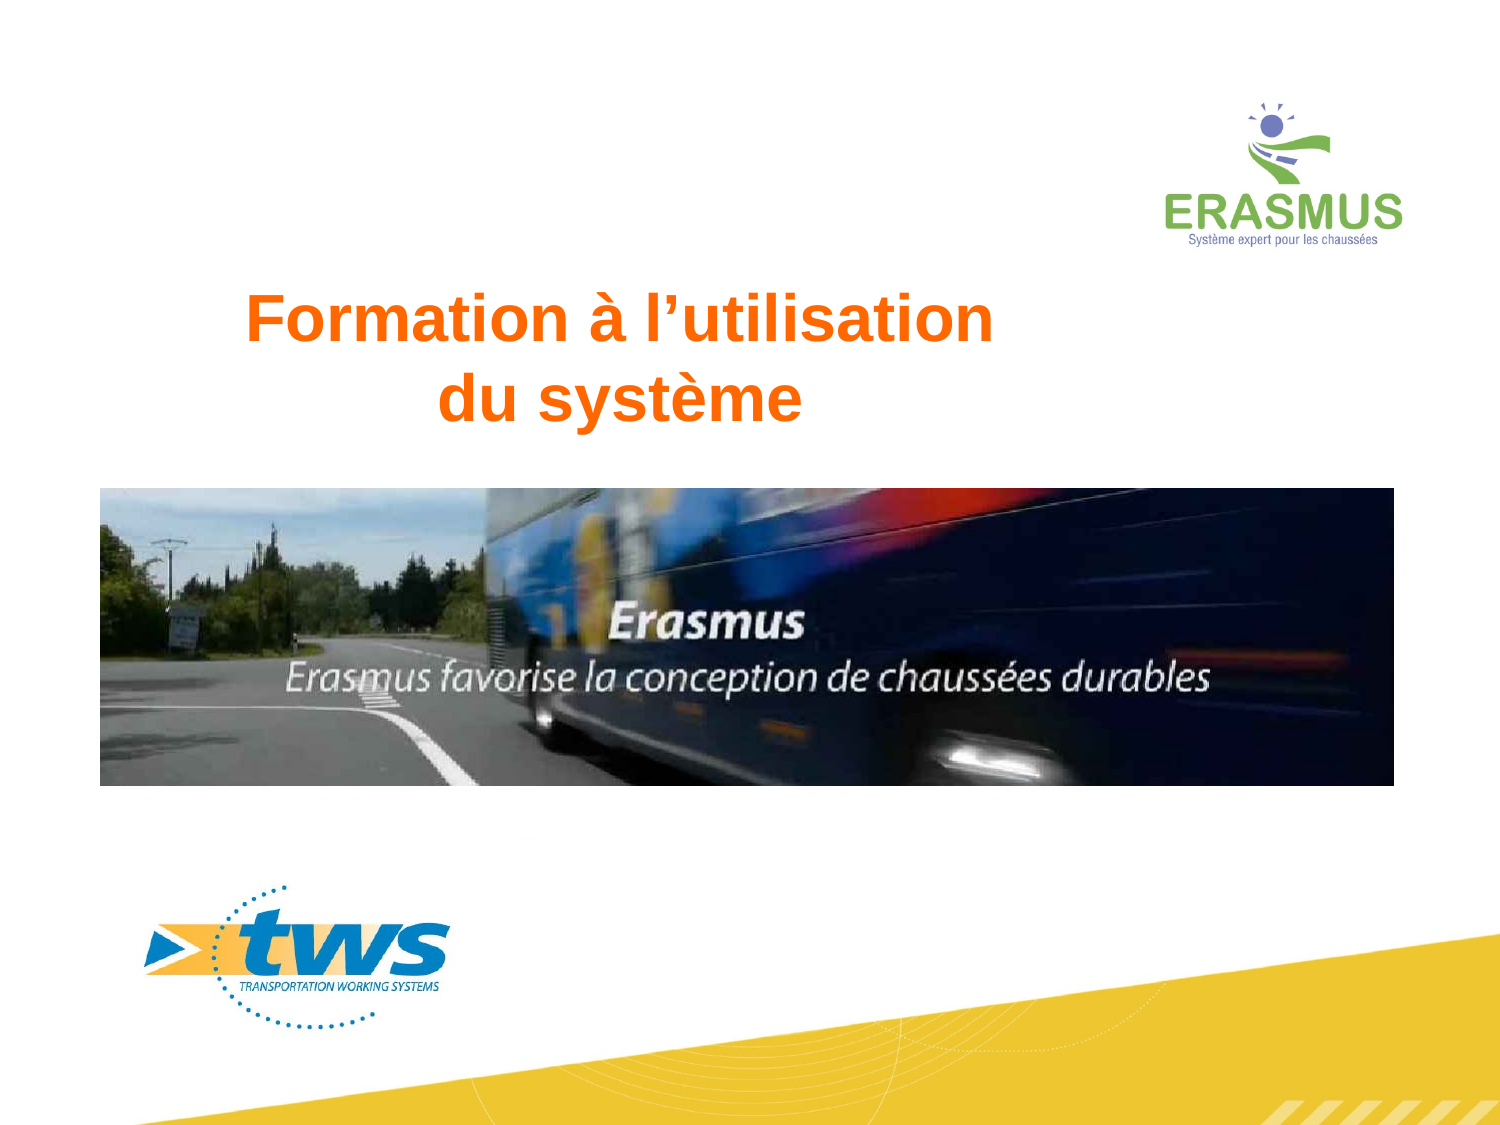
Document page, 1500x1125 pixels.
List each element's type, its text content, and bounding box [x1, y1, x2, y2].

picture [0, 70, 1500, 1125]
text_box Formation à l’utilisation du système [181, 267, 1061, 442]
